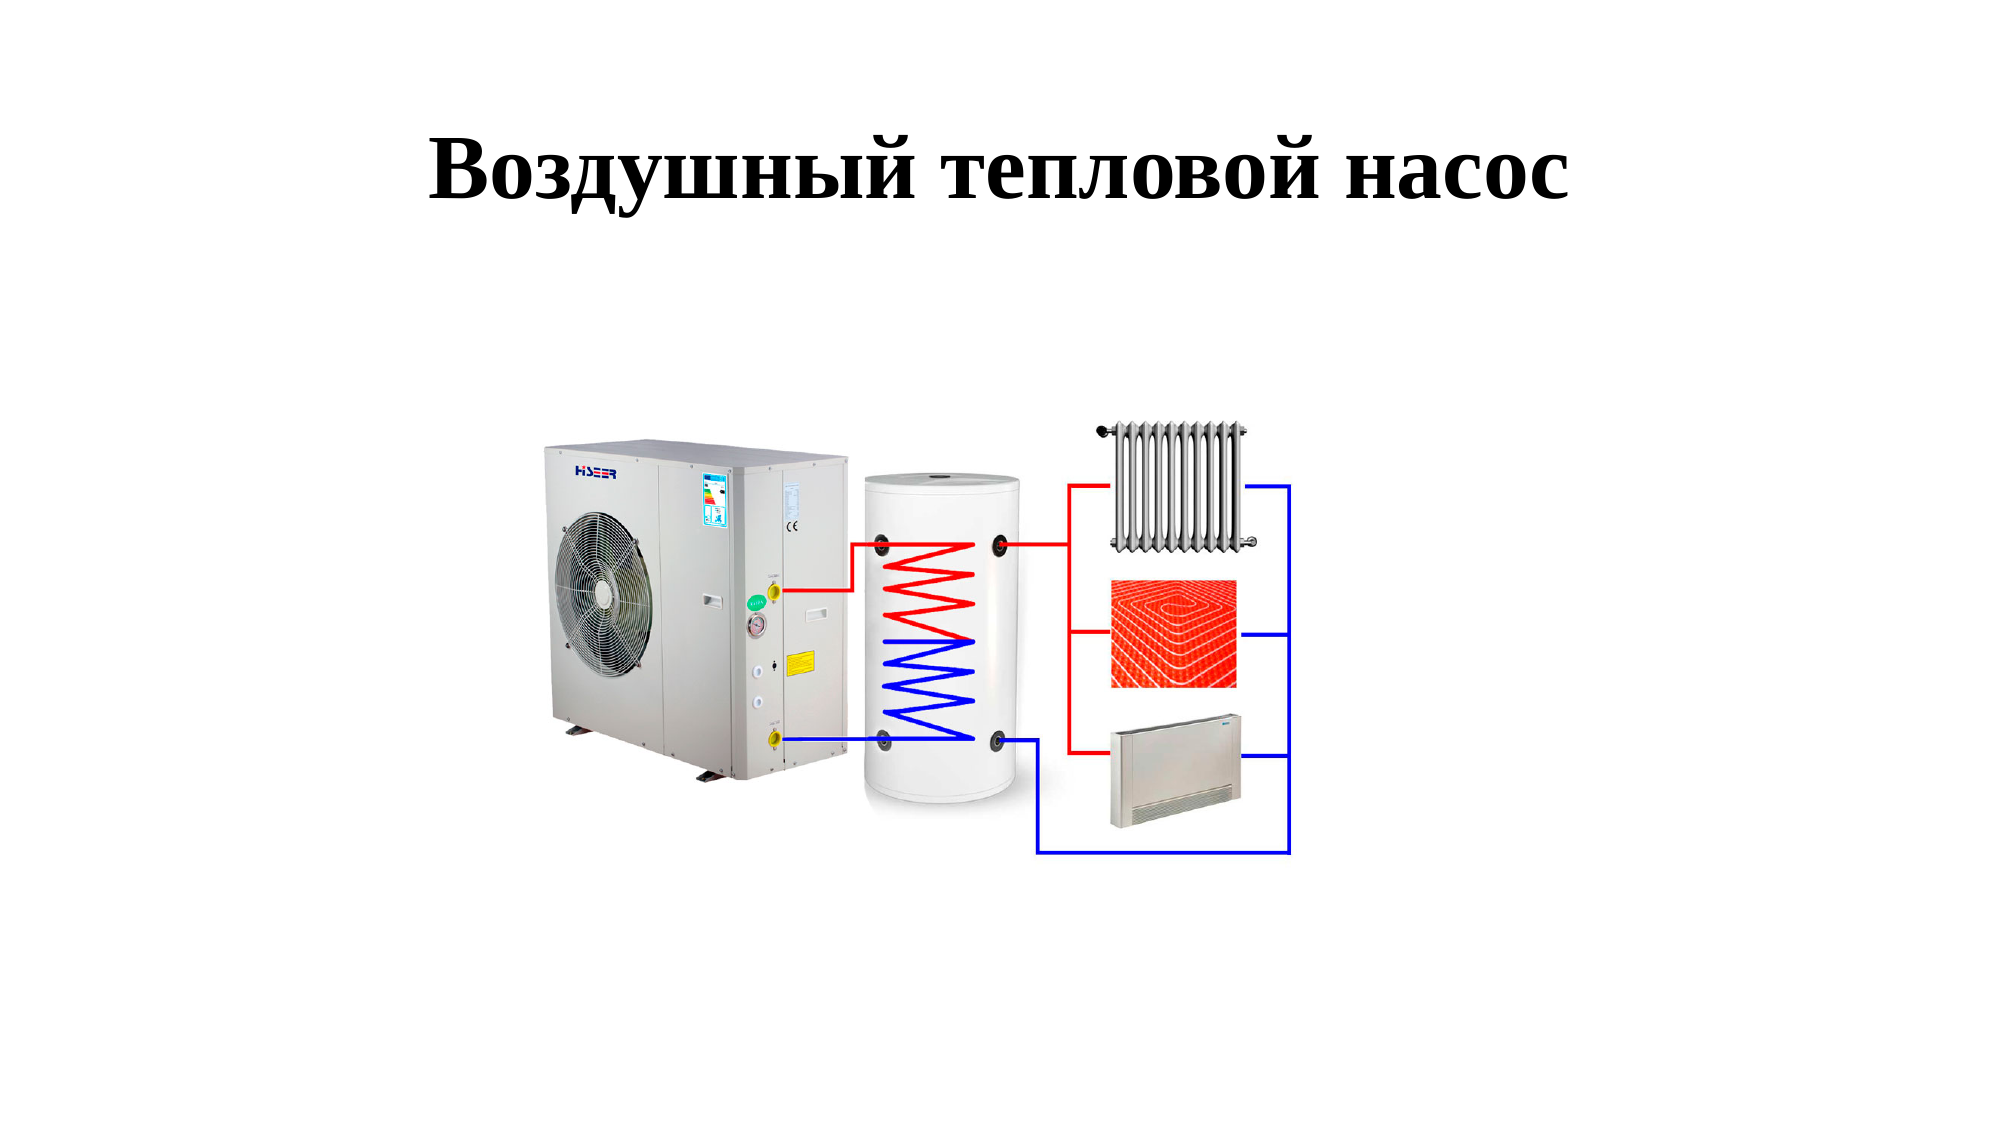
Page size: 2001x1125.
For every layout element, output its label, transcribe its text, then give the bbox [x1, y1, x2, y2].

picture [541, 257, 1297, 1013]
title Воздушный тепловой насос [137, 59, 1863, 278]
